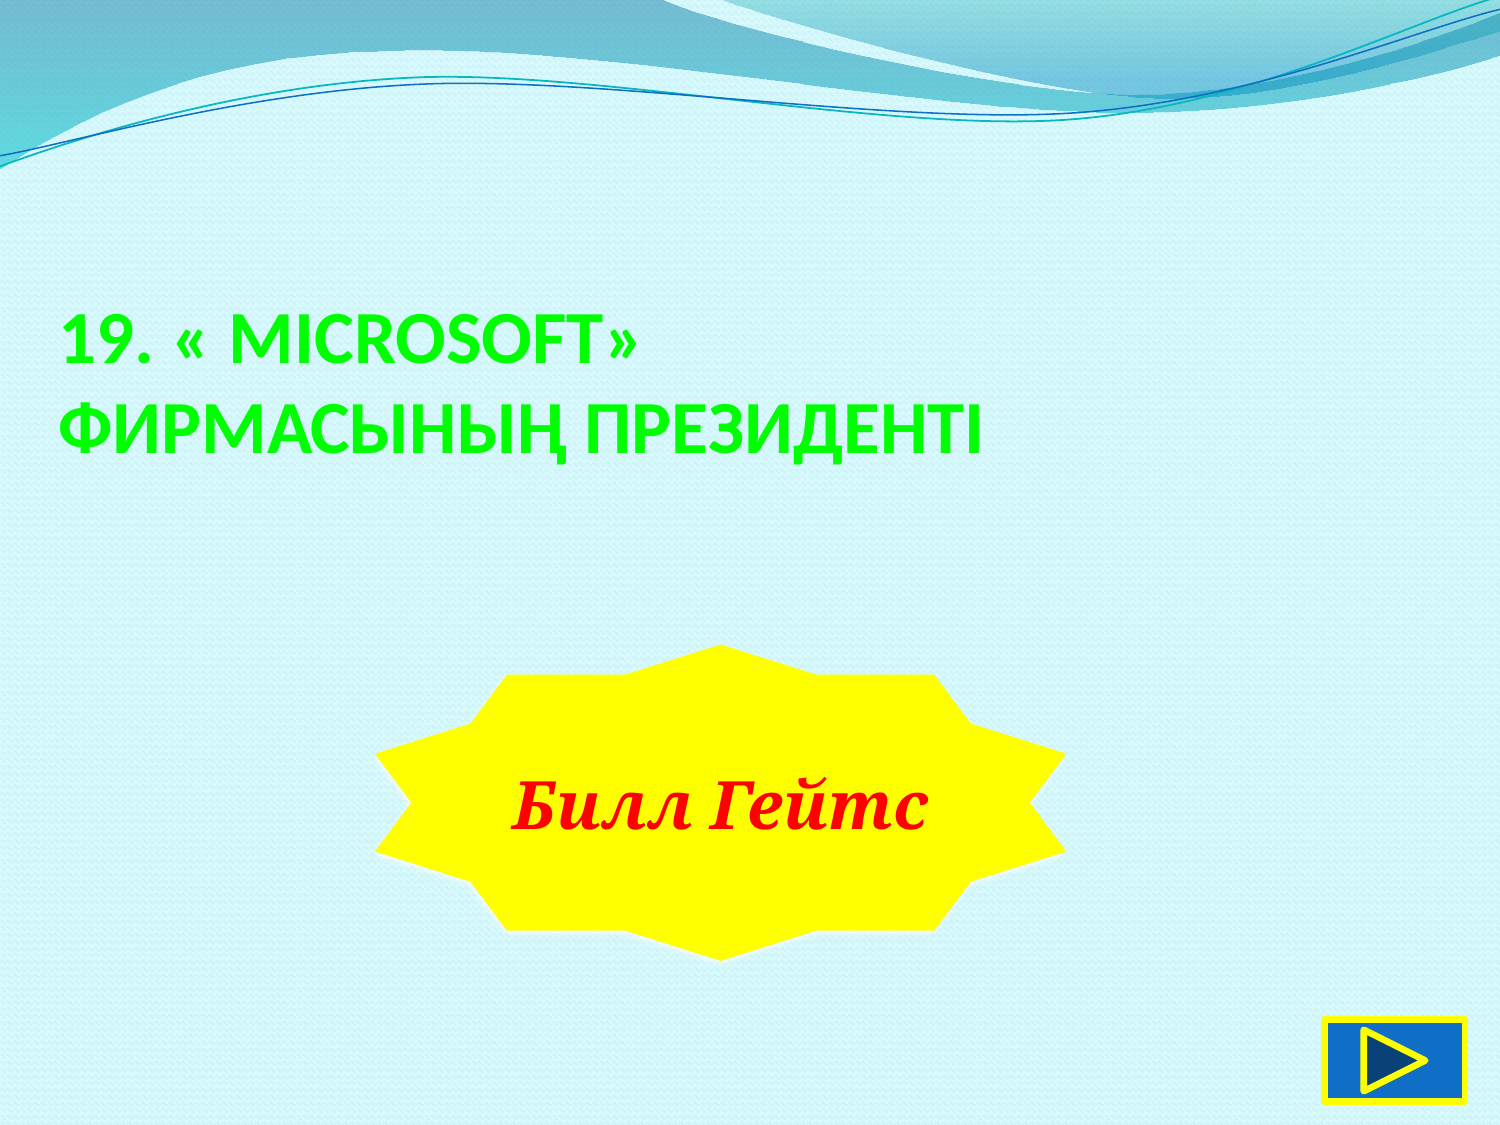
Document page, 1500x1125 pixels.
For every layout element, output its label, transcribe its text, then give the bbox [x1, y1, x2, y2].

title 19. « Microsoft» фирмасының президенті [58, 281, 1454, 469]
text_box Билл Гейтс [374, 644, 1067, 961]
text_box [1321, 1016, 1468, 1105]
